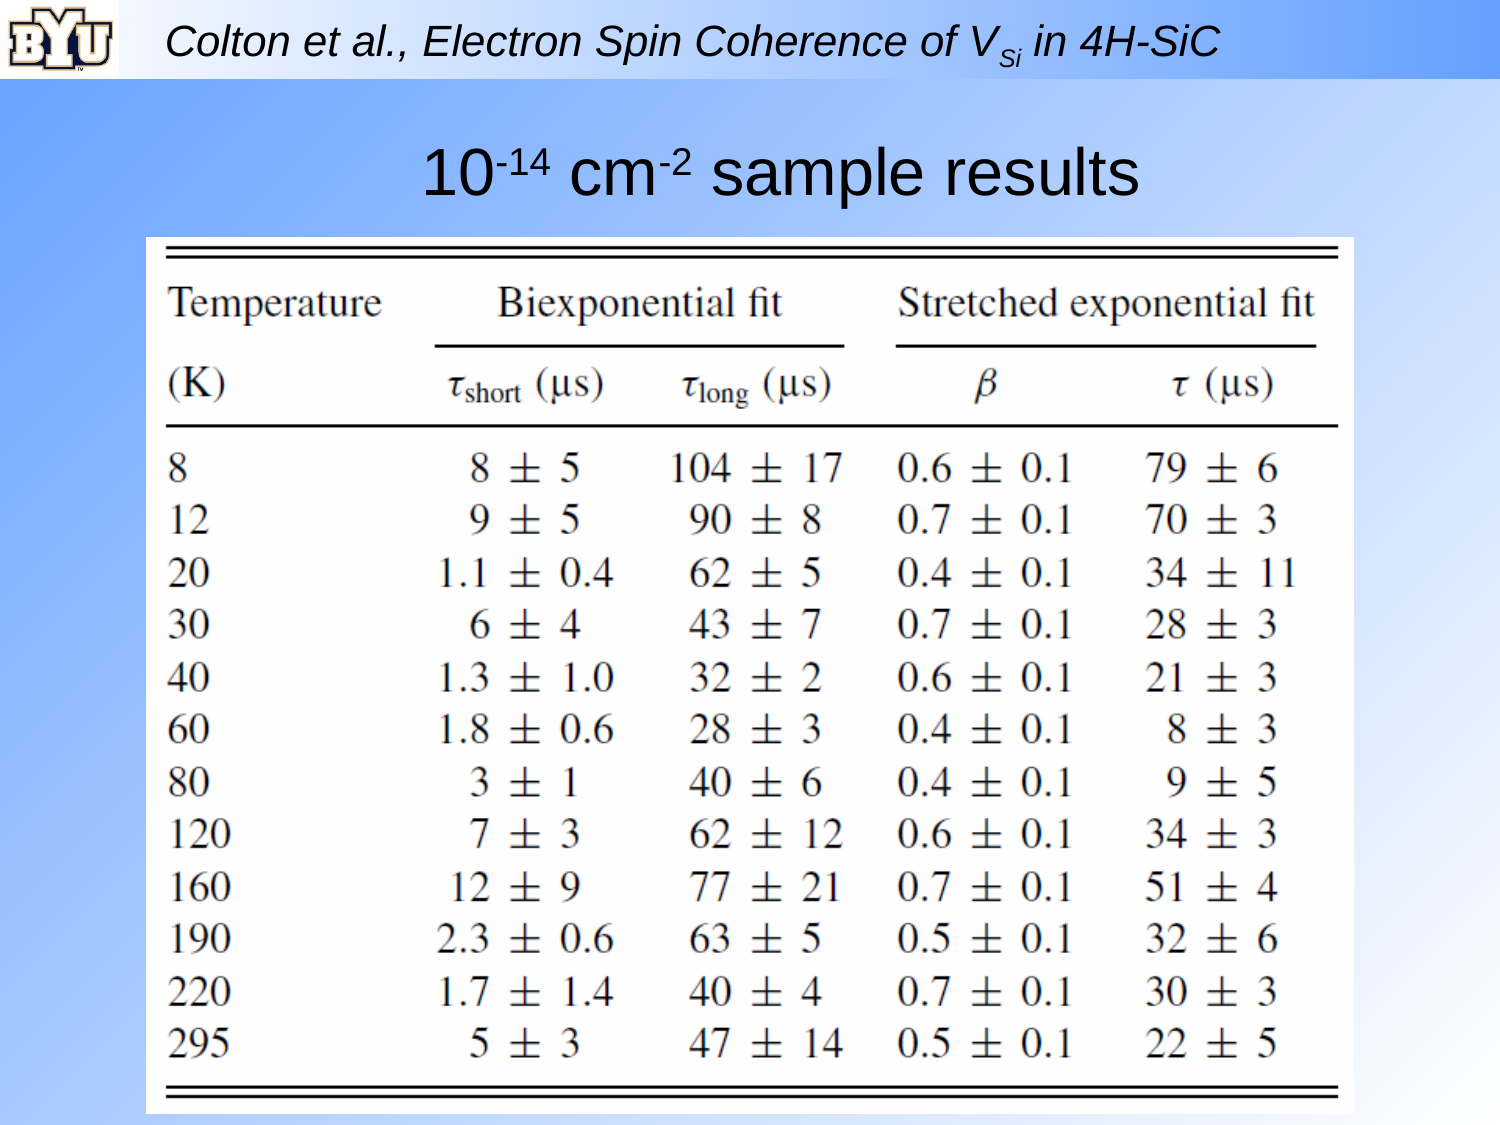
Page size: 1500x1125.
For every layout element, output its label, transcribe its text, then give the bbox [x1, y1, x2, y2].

picture [0, 0, 119, 79]
picture [146, 237, 1354, 1115]
title 10-14 cm-2 sample results [187, 125, 1375, 213]
